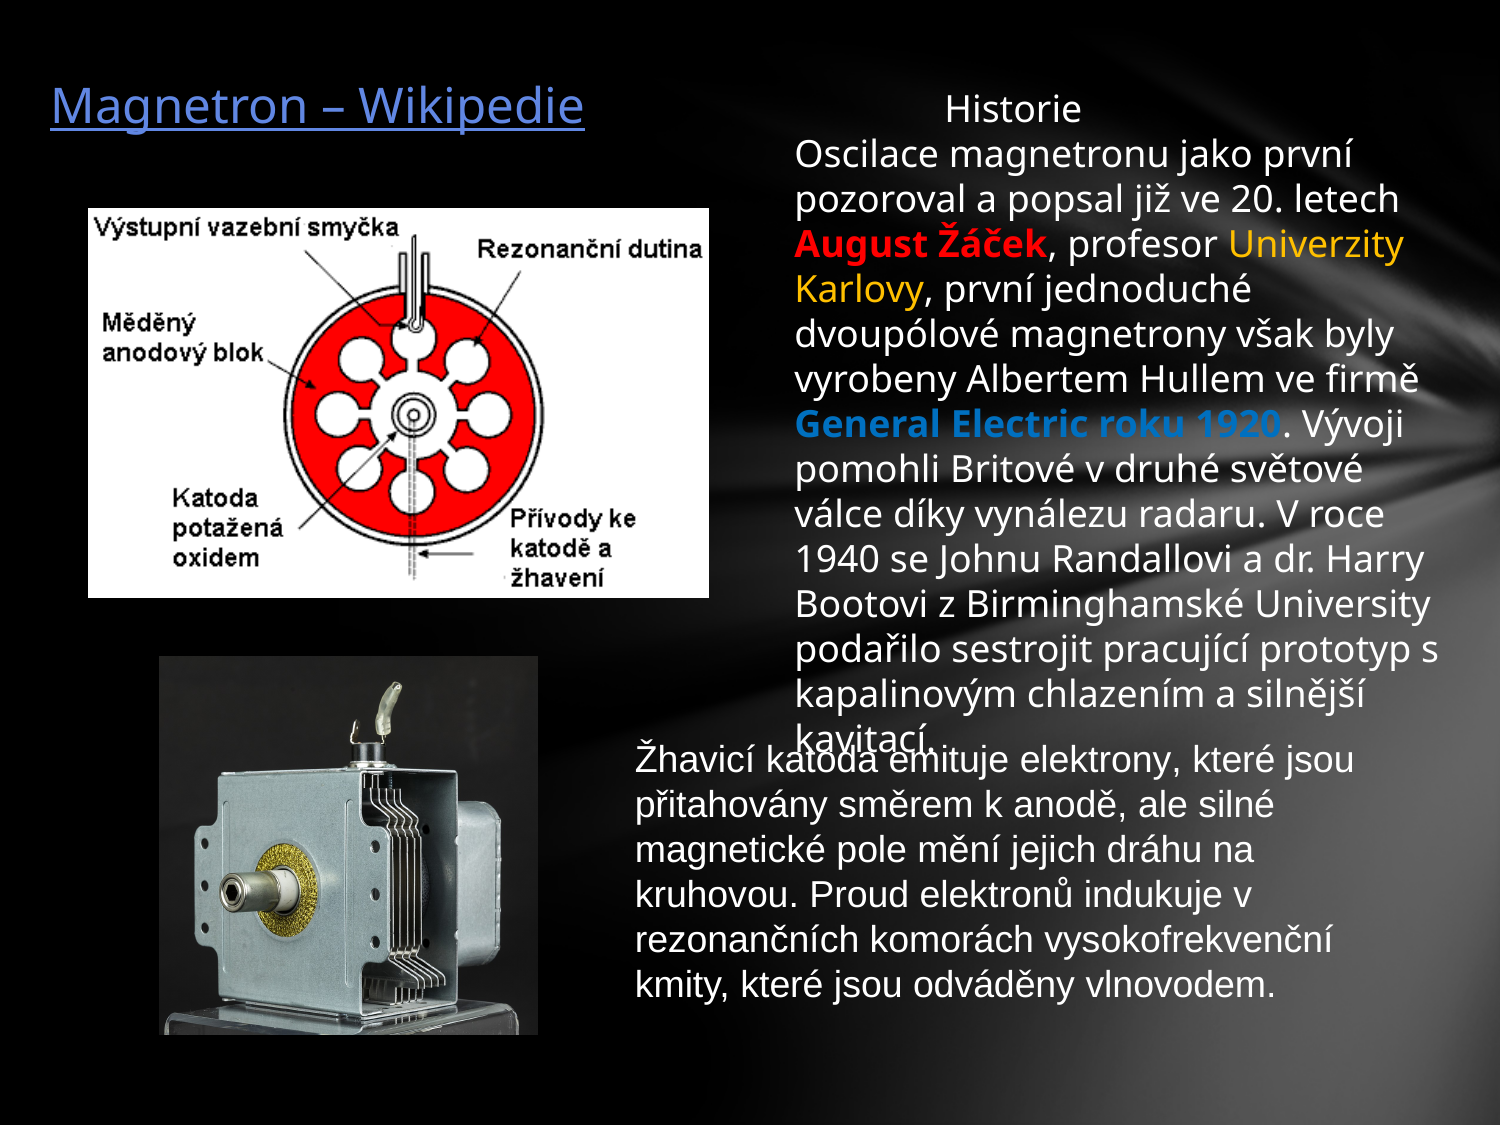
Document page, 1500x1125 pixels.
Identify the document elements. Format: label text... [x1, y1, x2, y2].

text_box Historie Oscilace magnetronu jako první pozoroval a popsal již ve 20. letech August Žáček, profesor Univerzity Karlovy, první jednoduché dvoupólové magnetrony však byly vyrobeny Albertem Hullem ve firmě General Electric roku 1920. Vývoji pomohli Britové v druhé světové válce díky vynálezu radaru. V roce 1940 se Johnu Randallovi a dr. Harry Bootovi z Birminghamské University podařilo sestrojit pracující prototyp s kapalinovým chlazením a silnější kavitací. [779, 78, 1465, 768]
picture [159, 656, 538, 1035]
picture [88, 207, 709, 598]
title Magnetron – Wikipedie [35, 66, 786, 149]
text_box Žhavicí katoda emituje elektrony, které jsou přitahovány směrem k anodě, ale silné magnetické pole mění jejich dráhu na kruhovou. Proud elektronů indukuje v rezonančních komorách vysokofrekvenční kmity, které jsou odváděny vlnovodem. [620, 727, 1370, 1013]
